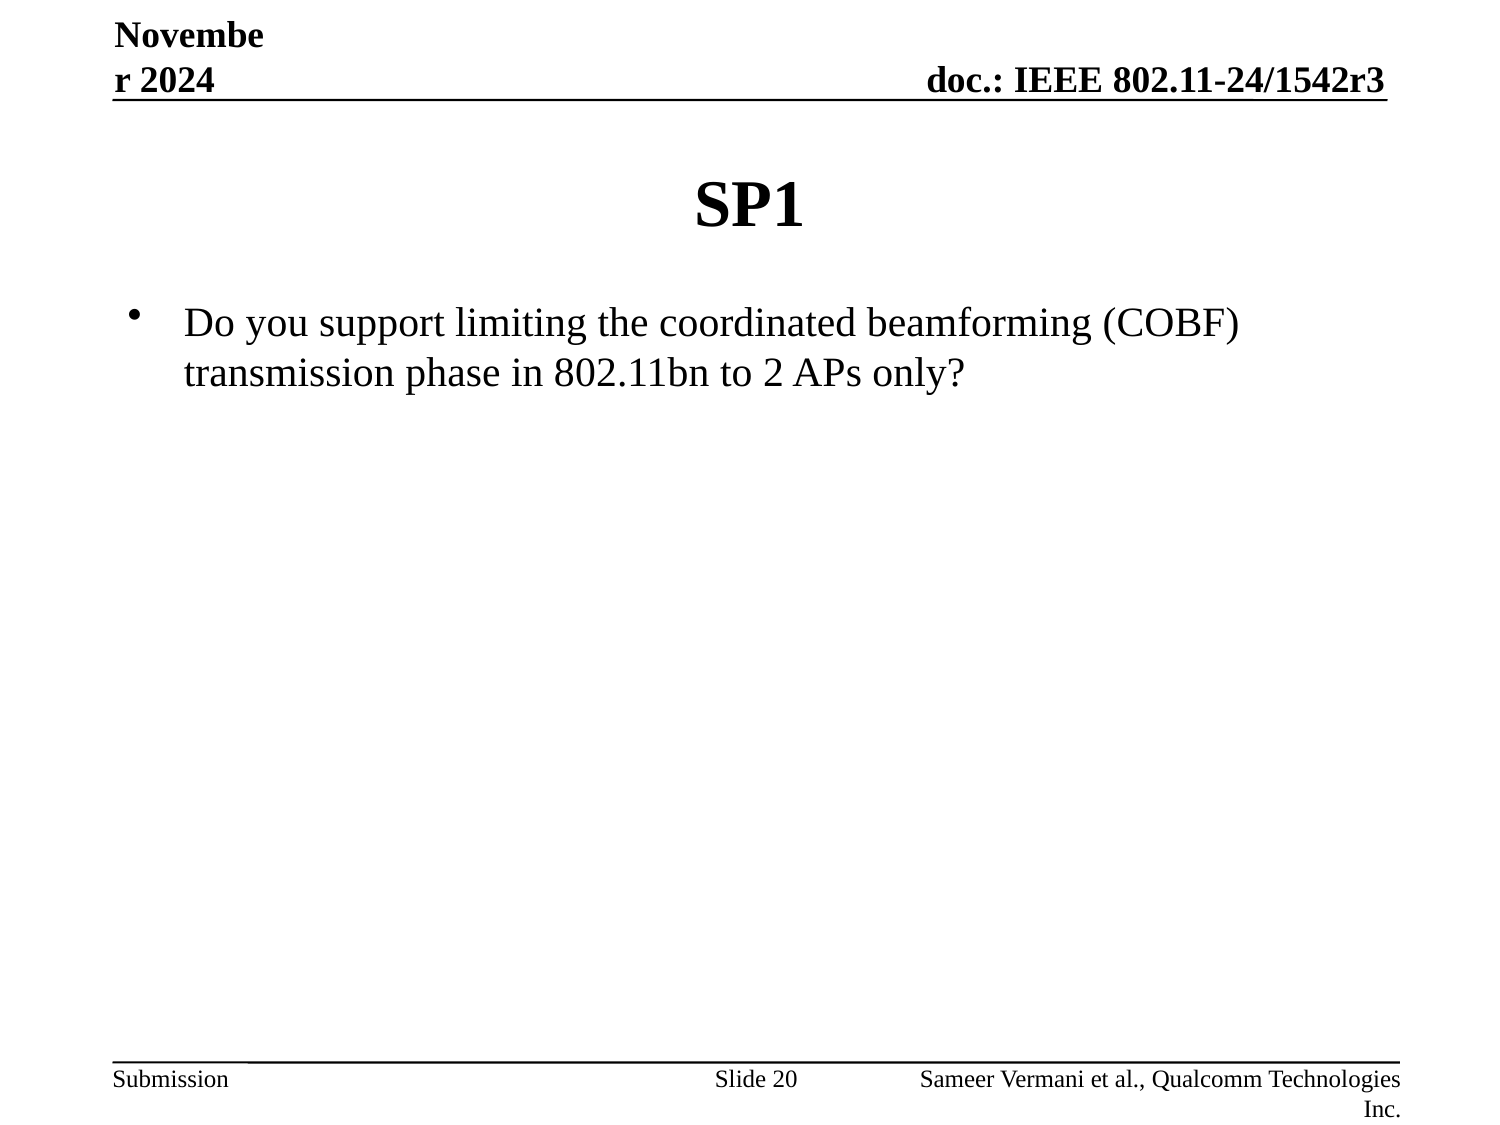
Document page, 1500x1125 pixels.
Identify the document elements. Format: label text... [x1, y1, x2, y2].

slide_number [114, 54, 272, 101]
slide_number Slide 20 [712, 1061, 800, 1093]
title SP1 [112, 112, 1388, 288]
footer Sameer Vermani et al., Qualcomm Technologies Inc. [892, 1061, 1402, 1093]
list Do you support limiting the coordinated beamforming (COBF) transmission phase in 802.11bn to 2 APs only? [112, 288, 1388, 1001]
